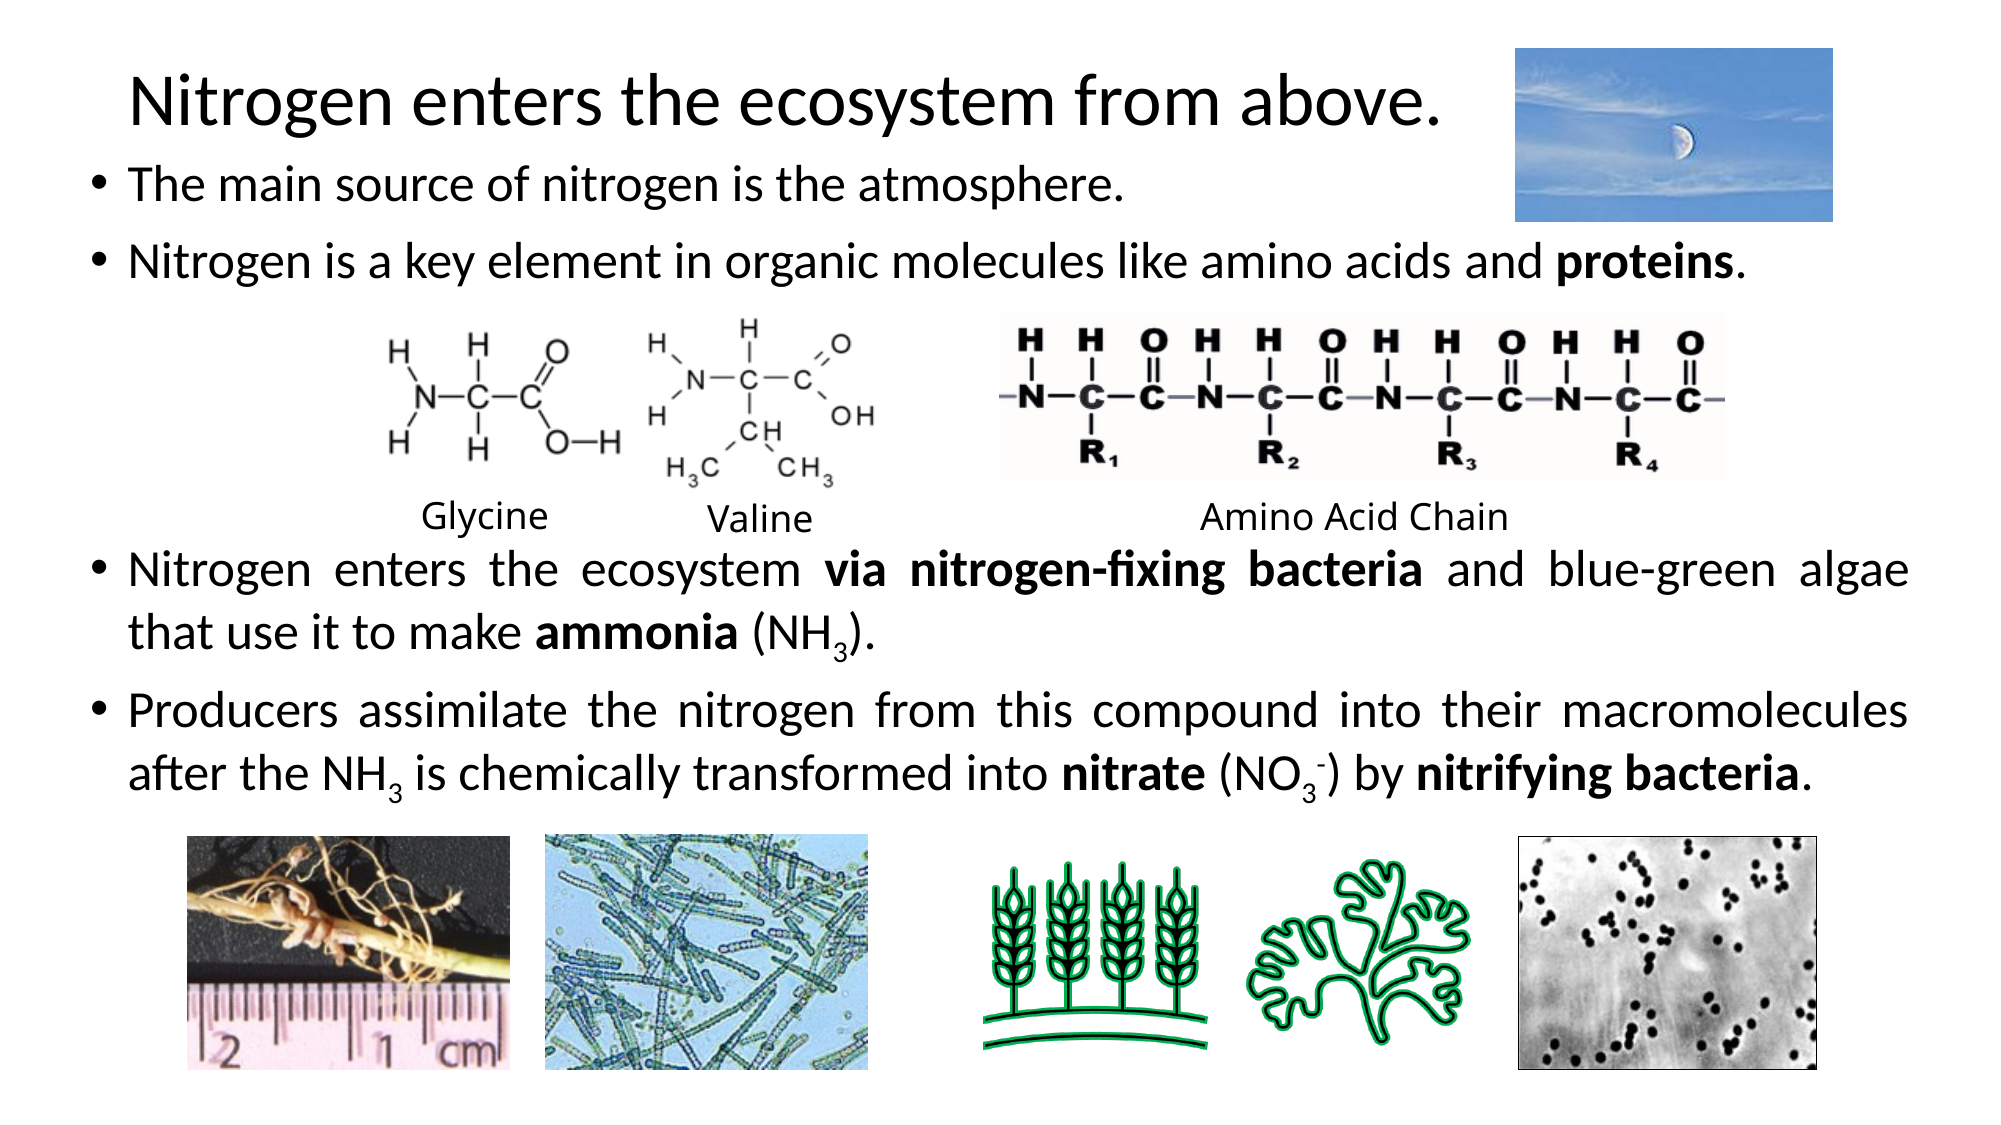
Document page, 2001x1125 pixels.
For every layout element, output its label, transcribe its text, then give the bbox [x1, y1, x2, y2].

picture [1514, 47, 1833, 223]
picture [1233, 834, 1482, 1065]
title Nitrogen enters the ecosystem from above. [113, 7, 1736, 196]
picture [186, 836, 511, 1070]
picture [544, 834, 868, 1070]
text_box Amino Acid Chain [1185, 485, 1525, 545]
list The main source of nitrogen is the atmosphere. Nitrogen is a key element in organic molecules like amino acids and proteins. Nitrogen enters the ecosystem via nitrogen-fixing bacteria and blue-green algae that use it to make ammonia (NH3). Producers assimilate the nitrogen from this compound into their macromolecules after the NH3 is chemically transformed into nitrate (NO3-) by nitrifying bacteria. [75, 149, 1925, 1038]
picture [640, 309, 885, 499]
picture [970, 834, 1220, 1083]
picture [999, 313, 1726, 481]
text_box Glycine [405, 484, 564, 545]
picture [378, 320, 632, 474]
text_box Valine [692, 499, 860, 548]
picture [1518, 836, 1818, 1070]
